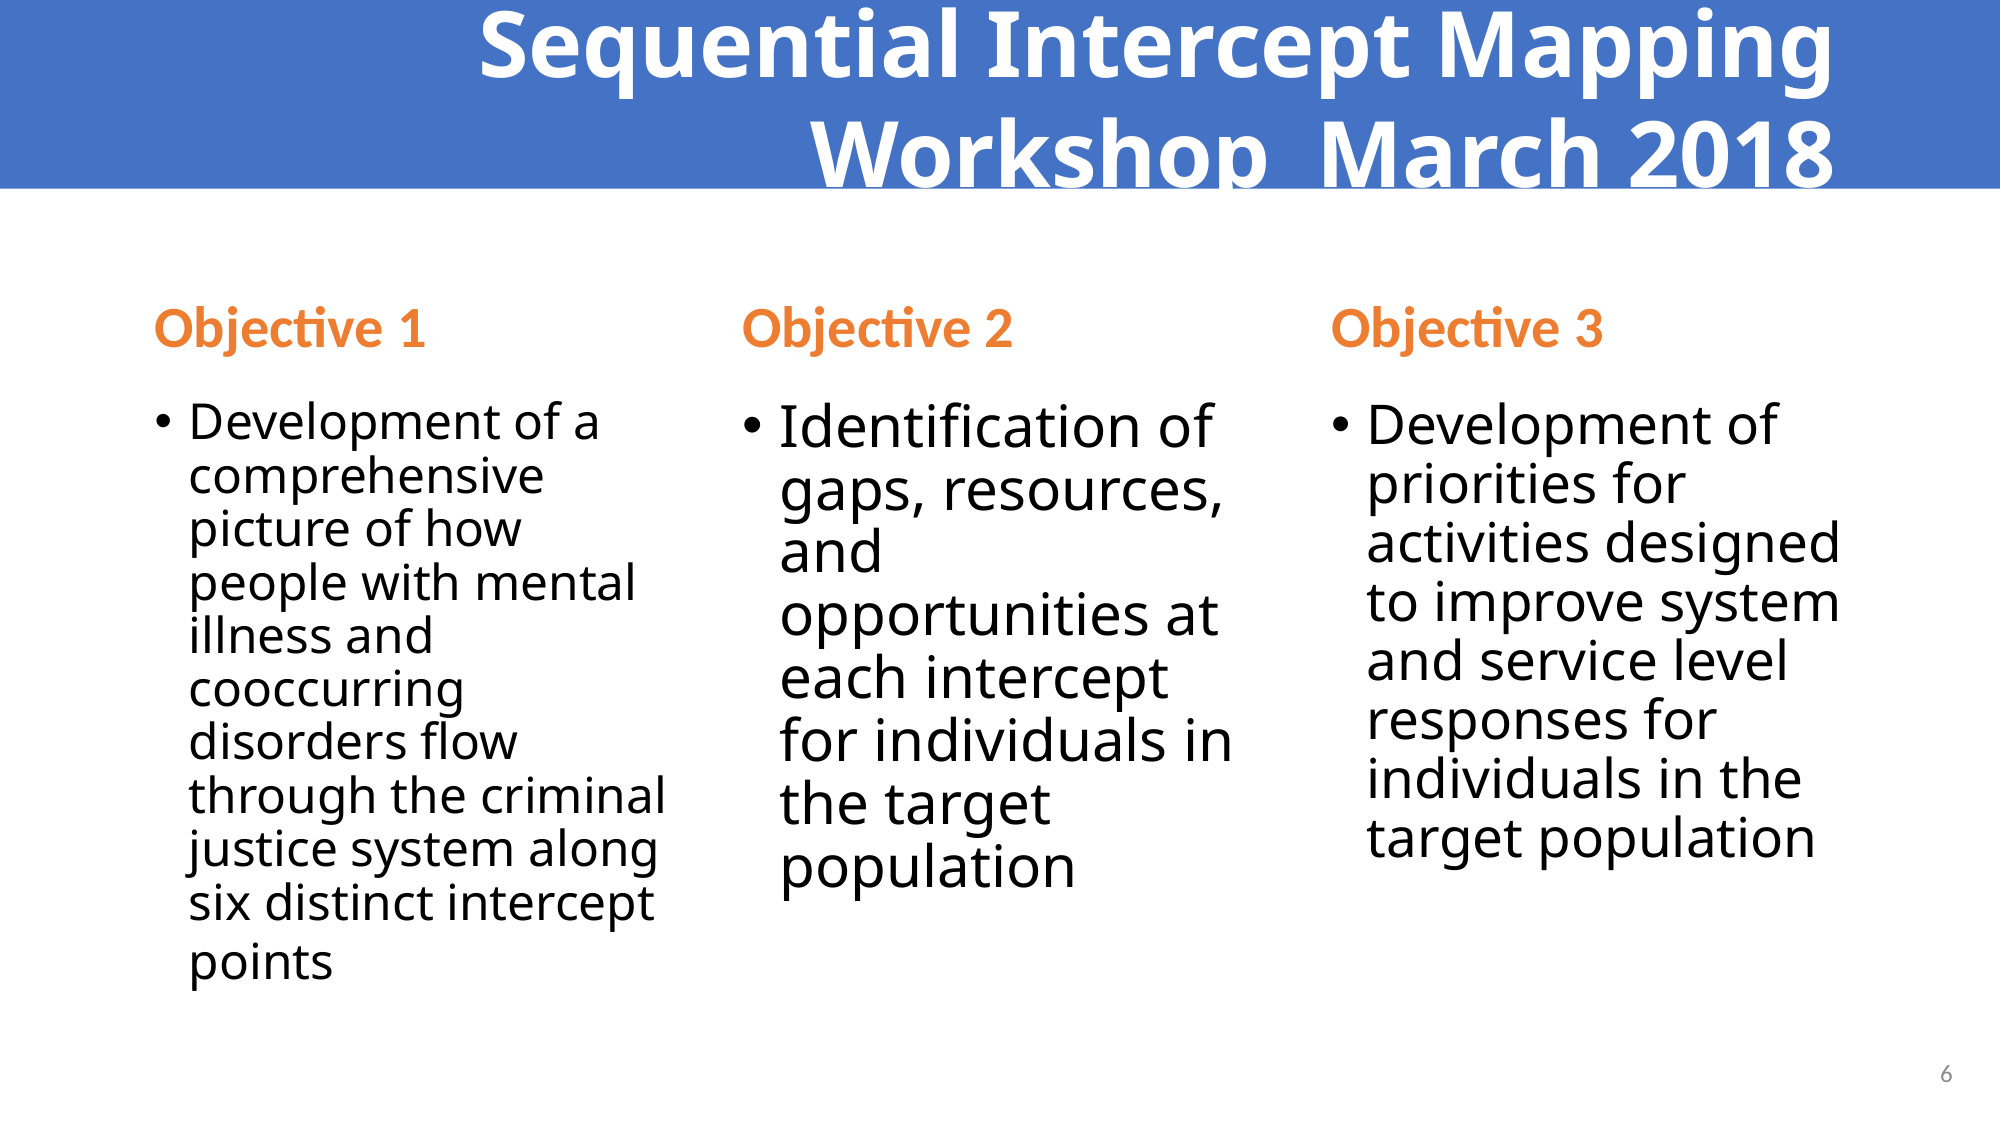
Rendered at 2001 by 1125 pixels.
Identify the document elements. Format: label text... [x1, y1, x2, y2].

list Objective 3 [1316, 289, 1863, 388]
list Development of a comprehensive picture of how people with mental illness and cooccurring disorders flow through the criminal justice system along six distinct intercept points [139, 389, 686, 1043]
list Objective 1 [139, 289, 686, 388]
list Identification of gaps, resources, and opportunities at each intercept for individuals in the target population [727, 389, 1273, 1043]
list Development of priorities for activities designed to improve system and service level responses for individuals in the target population [1316, 389, 1863, 962]
title Sequential Intercept Mapping Workshop March 2018 [308, 30, 1852, 162]
list Objective 2 [727, 289, 1273, 388]
slide_number 6 [1864, 1042, 1968, 1103]
